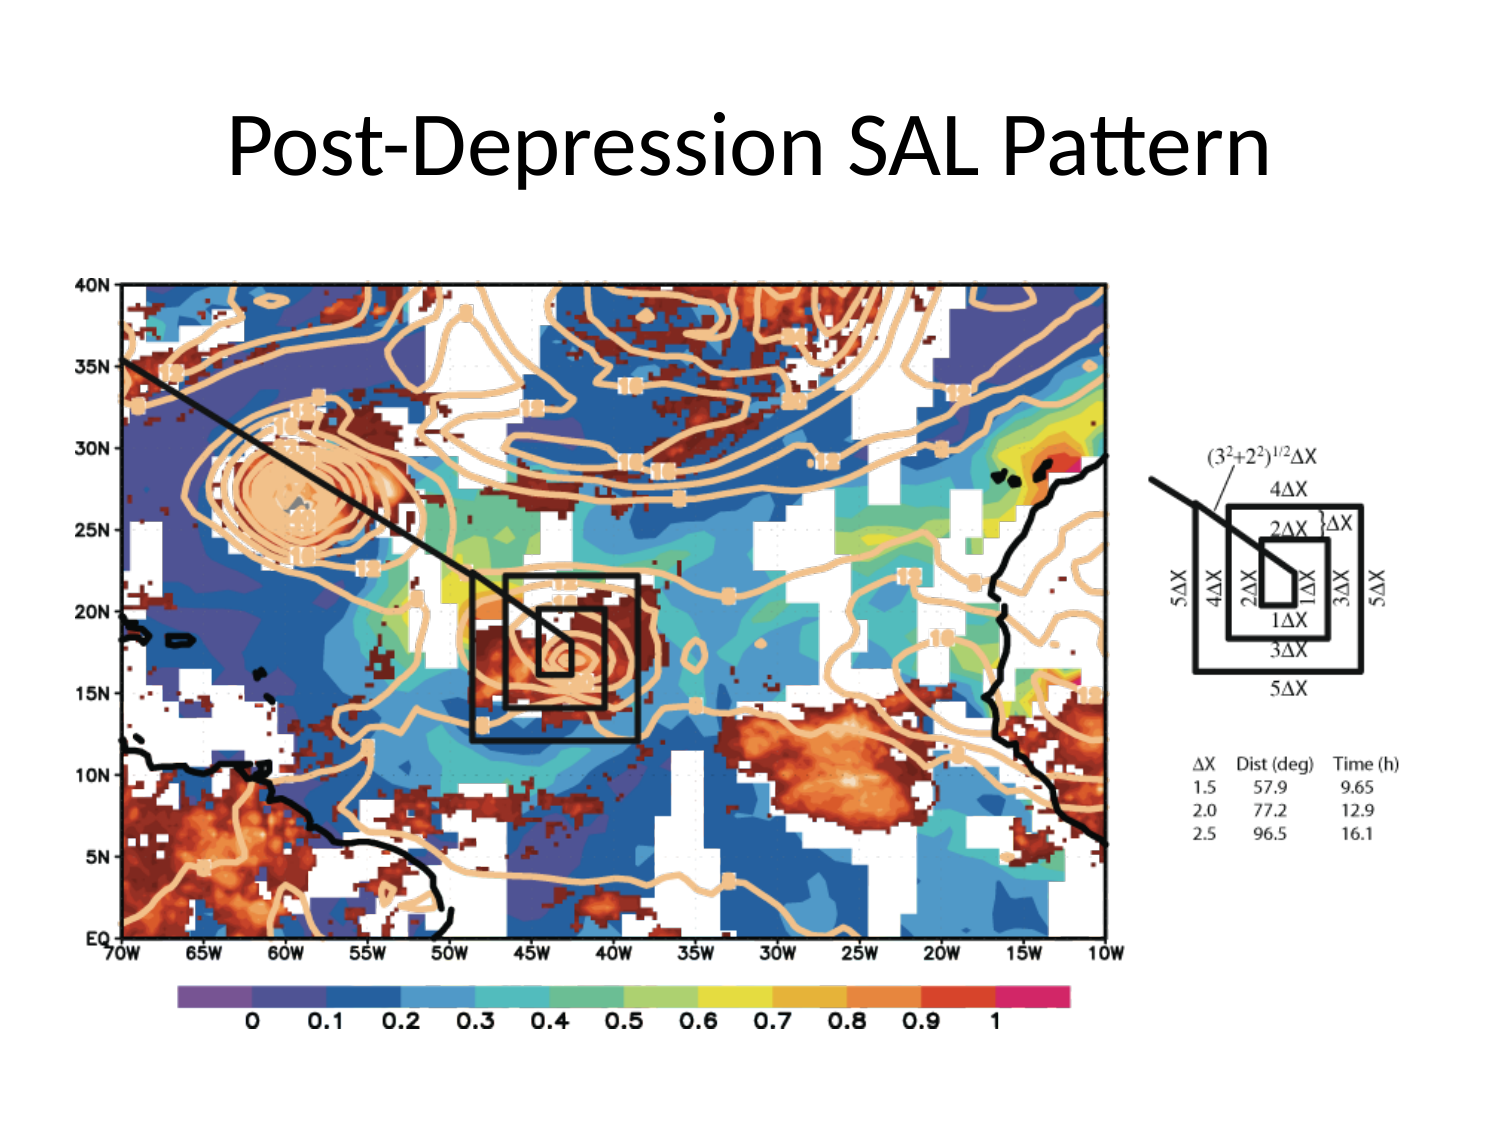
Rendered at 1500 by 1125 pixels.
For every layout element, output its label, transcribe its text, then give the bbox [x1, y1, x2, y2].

title Post-Depression SAL Pattern [75, 45, 1425, 233]
picture [74, 278, 1400, 1030]
